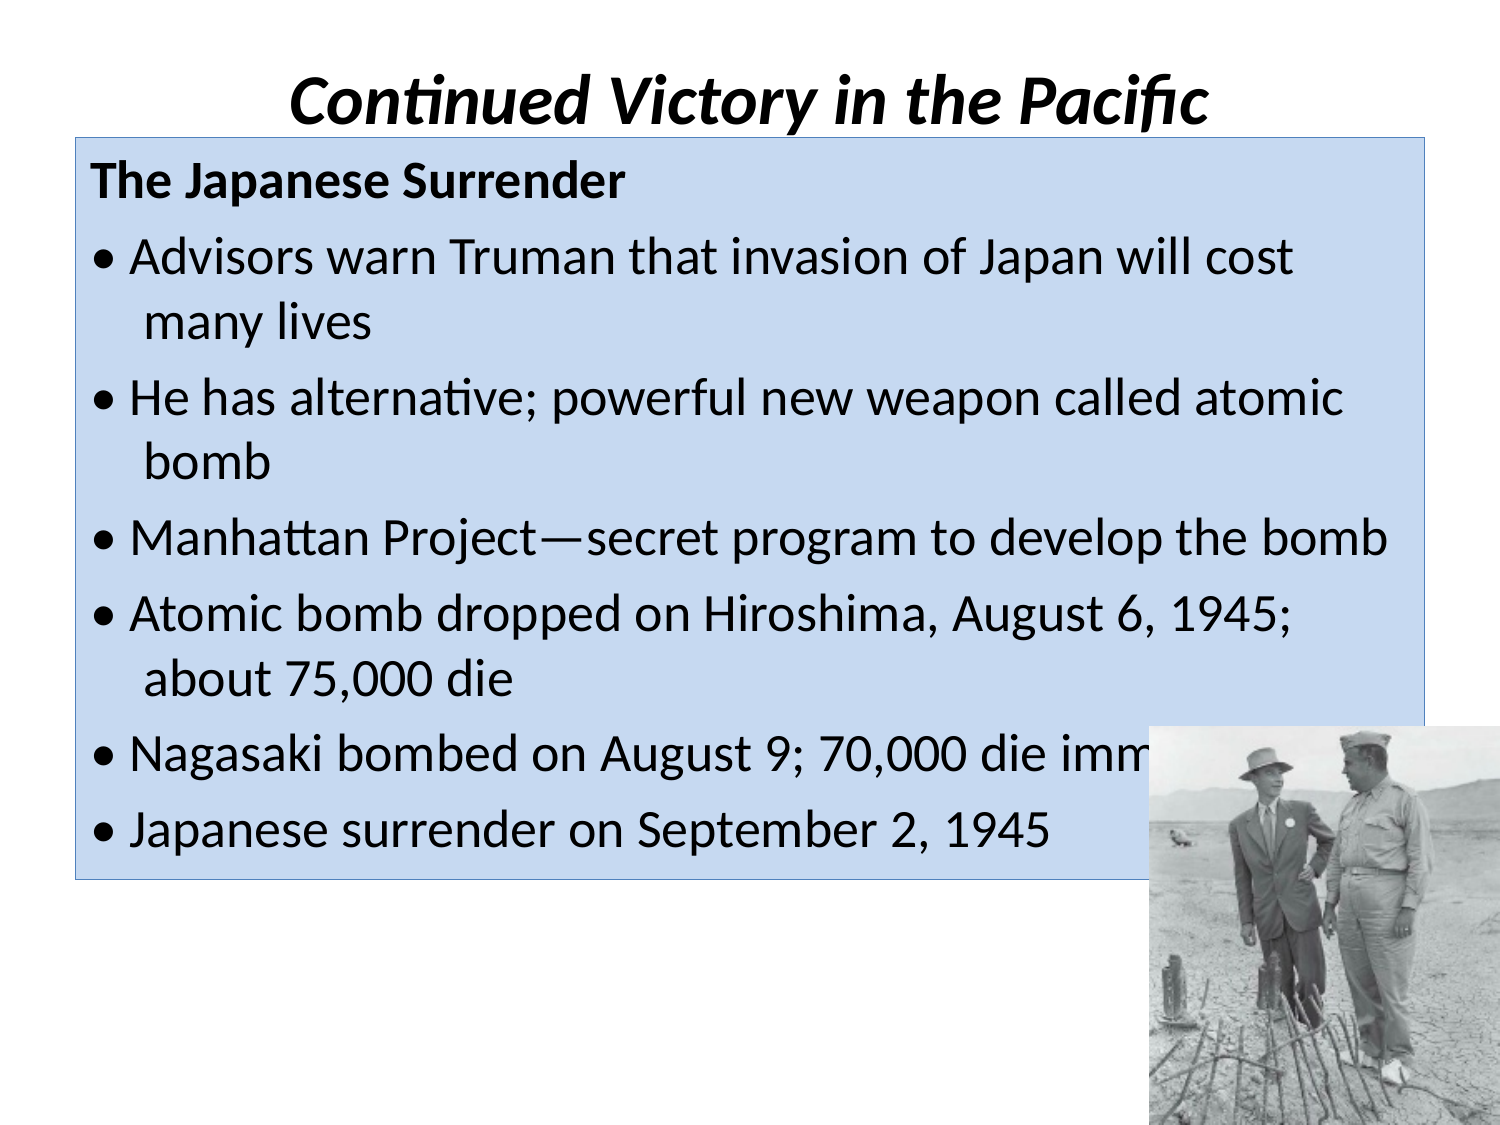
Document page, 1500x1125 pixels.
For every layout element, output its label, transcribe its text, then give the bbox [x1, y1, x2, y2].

list The Japanese Surrender • Advisors warn Truman that invasion of Japan will cost many lives • He has alternative; powerful new weapon called atomic bomb • Manhattan Project—secret program to develop the bomb • Atomic bomb dropped on Hiroshima, August 6, 1945; about 75,000 die • Nagasaki bombed on August 9; 70,000 die immediately • Japanese surrender on September 2, 1945 [75, 137, 1425, 880]
picture [1149, 726, 1500, 1125]
title Continued Victory in the Pacific [75, 45, 1425, 137]
